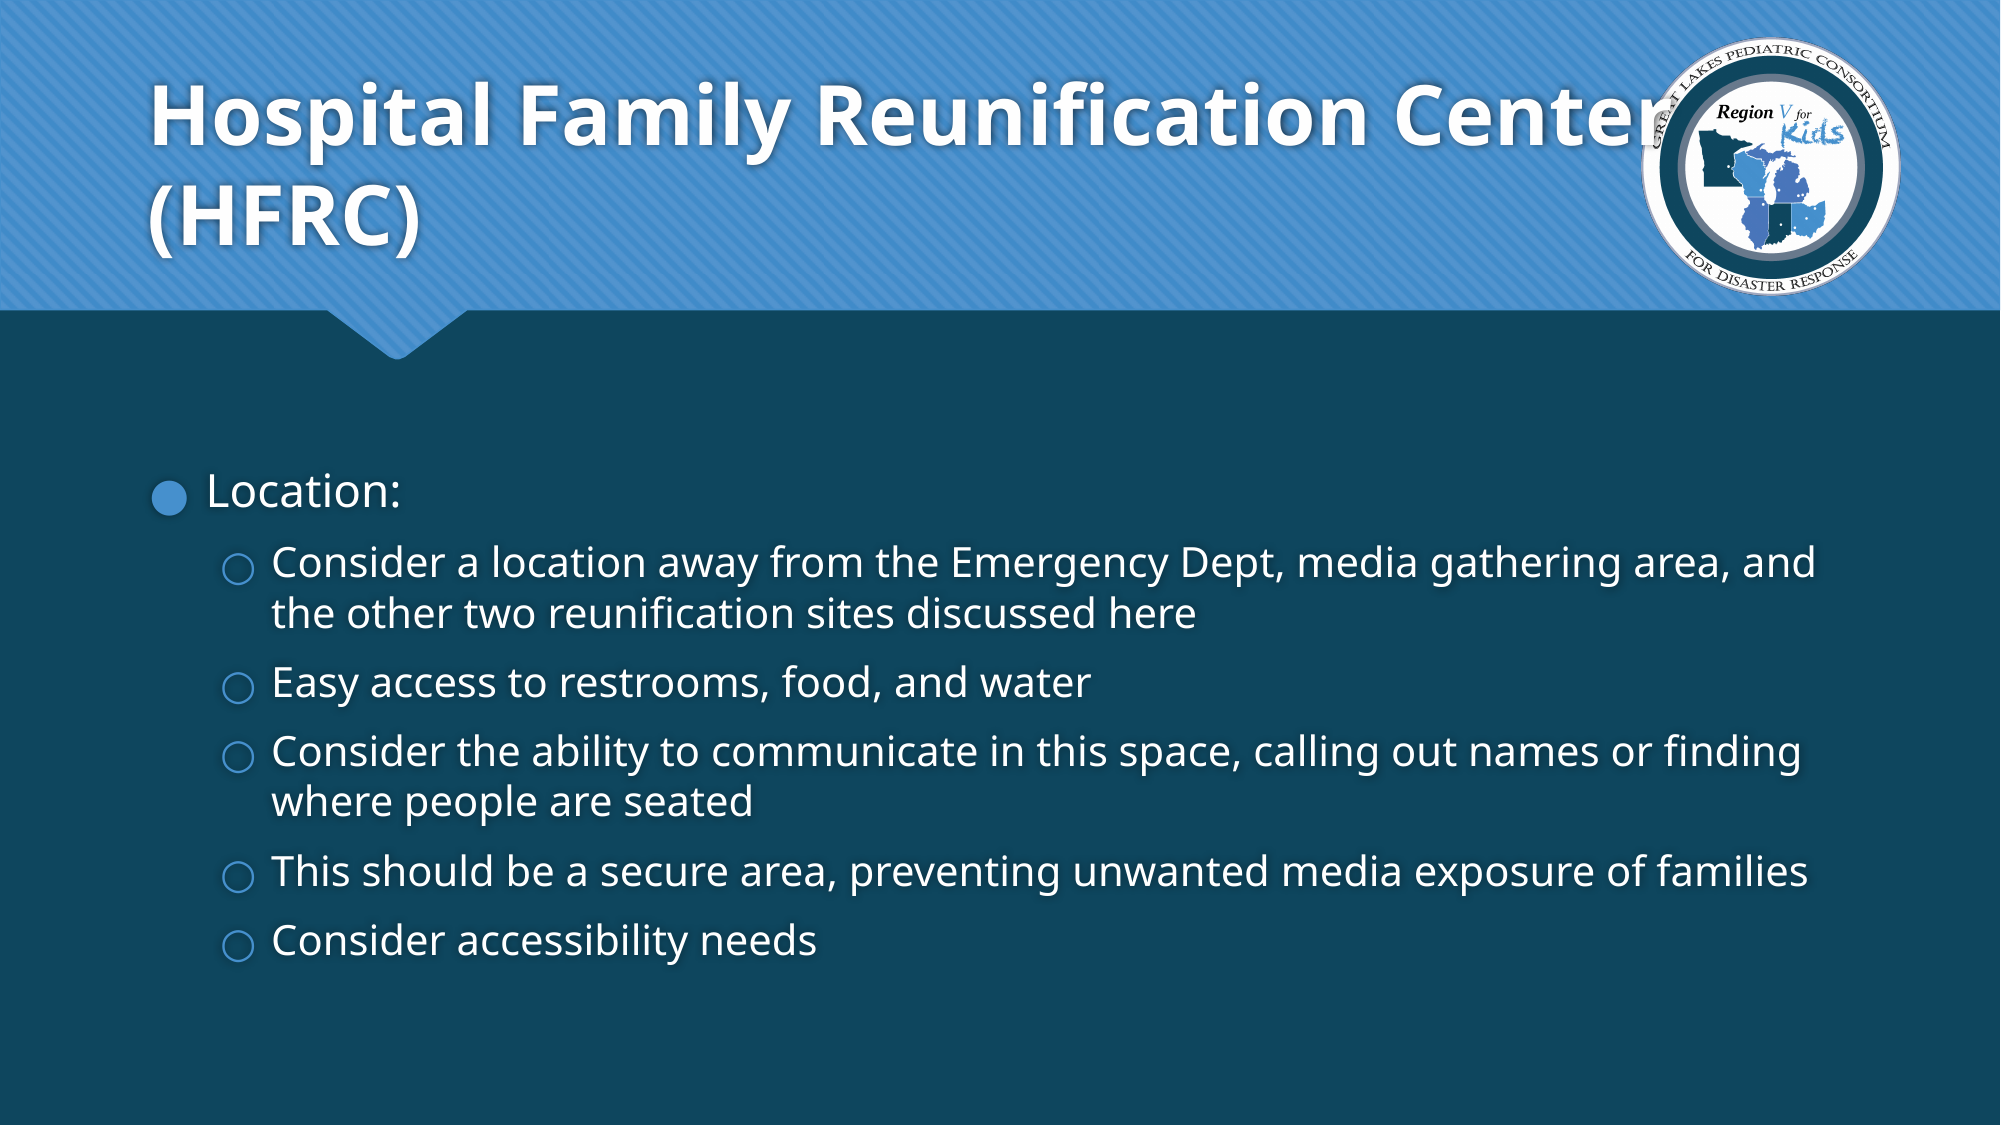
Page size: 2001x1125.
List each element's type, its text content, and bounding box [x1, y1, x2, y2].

picture [1, 1, 1999, 357]
title Hospital Family Reunification Center (HFRC) [132, 110, 1868, 271]
list Location: Consider a location away from the Emergency Dept, media gathering area, and the other two reunification sites discussed here Easy access to restrooms, food, and water Consider the ability to communicate in this space, calling out names or finding where people are seated This should be a secure area, preventing unwanted media exposure of families Consider accessibility needs [134, 414, 1866, 1012]
